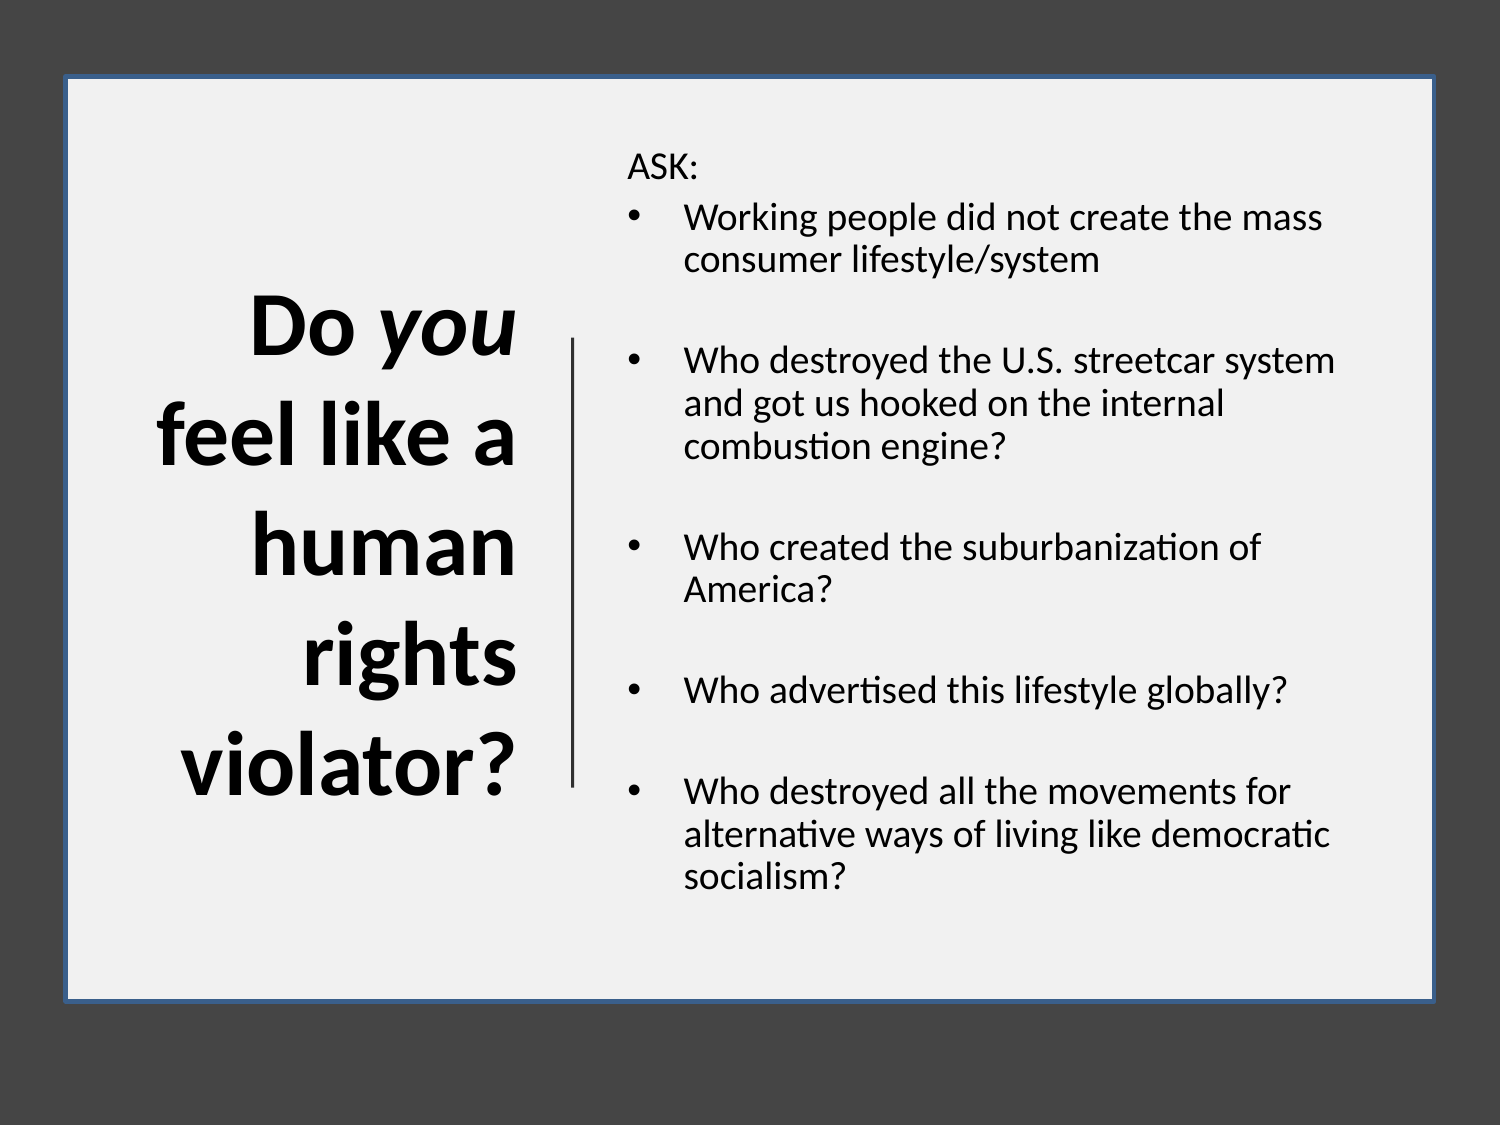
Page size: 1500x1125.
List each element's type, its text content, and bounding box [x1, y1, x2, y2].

title Do you feel like a human rights violator? [103, 146, 533, 932]
text_box [63, 74, 1436, 1004]
text_box [0, 0, 1500, 1125]
list ASK: Working people did not create the mass consumer lifestyle/system Who destroyed the U.S. streetcar system and got us hooked on the internal combustion engine? Who created the suburbanization of America? Who advertised this lifestyle globally? Who destroyed all the movements for alternative ways of living like democratic socialism? [612, 93, 1397, 1002]
